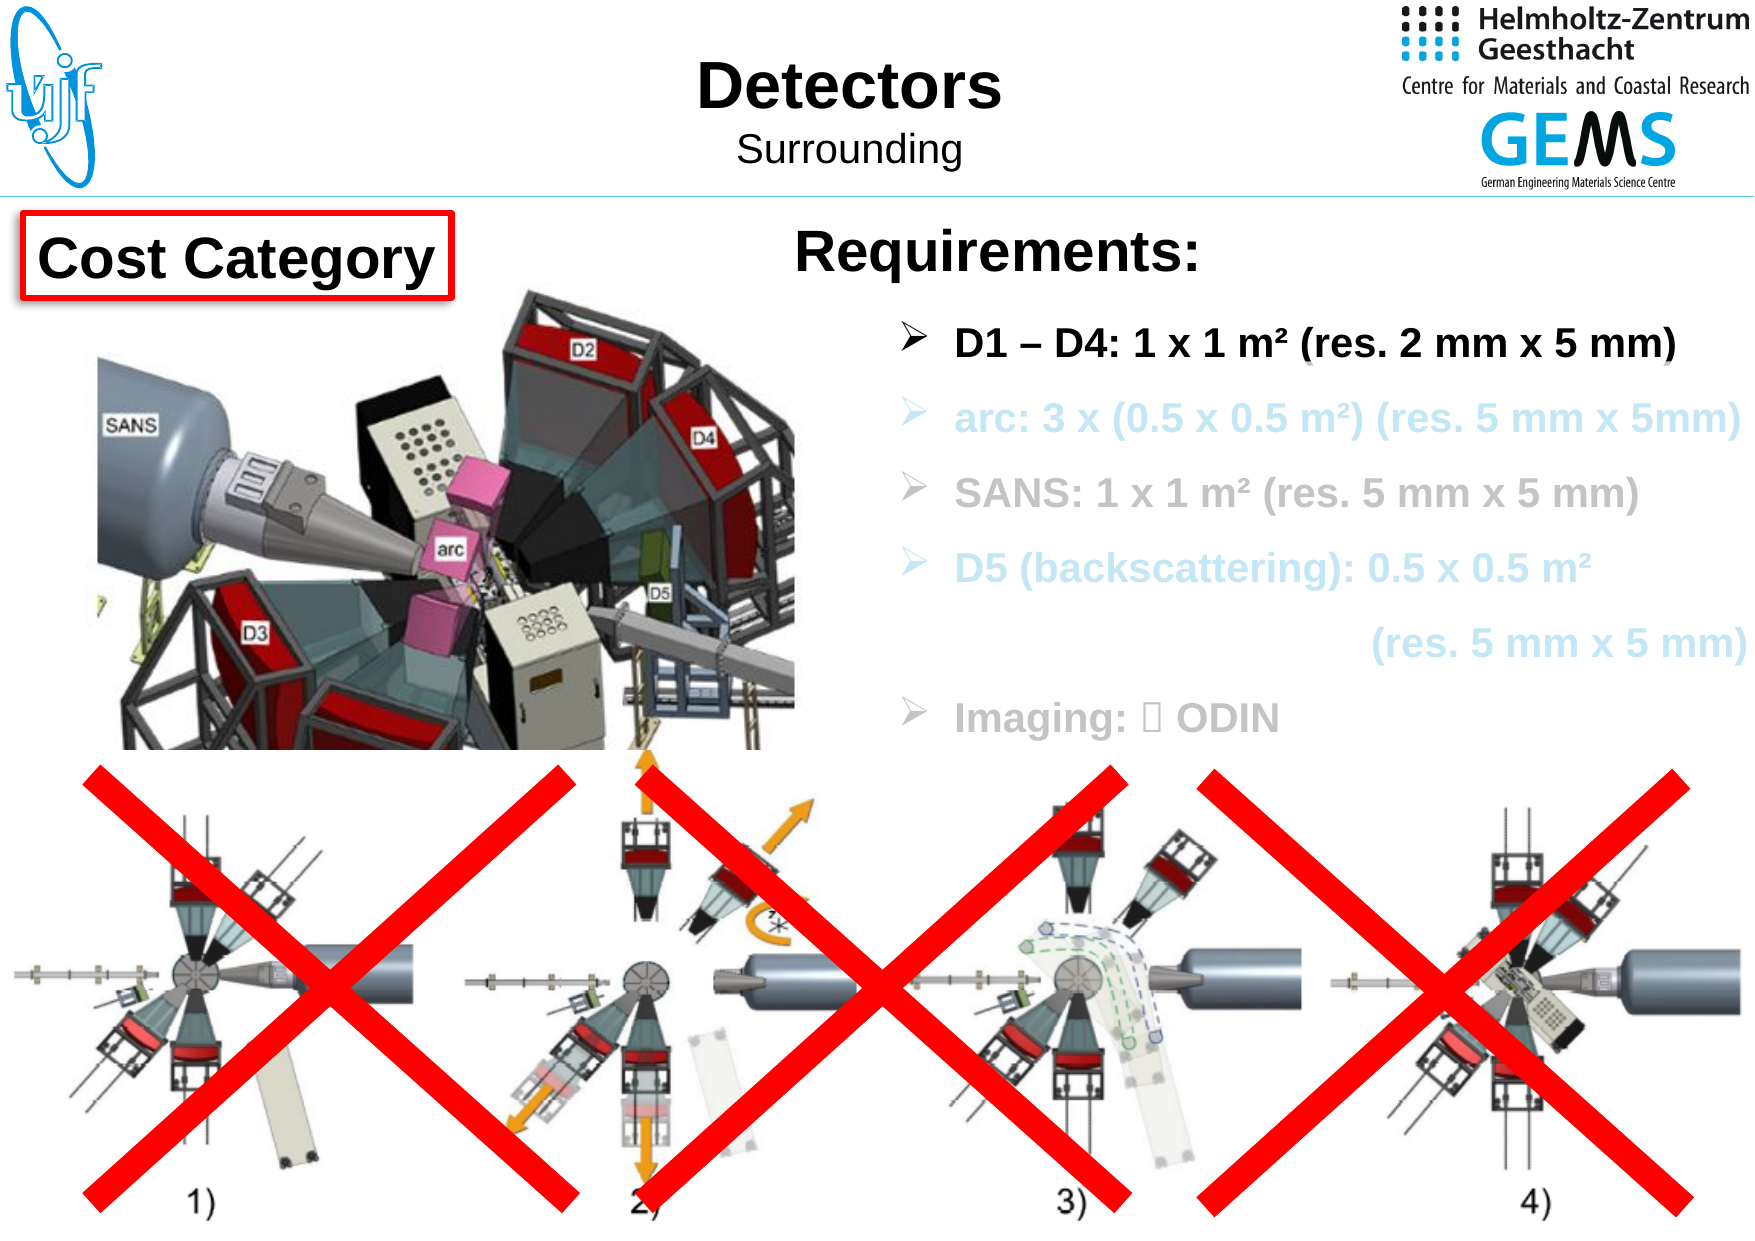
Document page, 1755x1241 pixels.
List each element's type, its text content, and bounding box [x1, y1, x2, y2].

text_box Requirements: [779, 205, 1218, 290]
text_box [643, 774, 1124, 1204]
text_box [91, 774, 572, 1204]
picture [1402, 6, 1749, 94]
text_box D1 – D4: 1 x 1 m² (res. 2 mm x 5 mm) arc: 3 x (0.5 x 0.5 m²) (res. 5 mm x 5mm) SANS: 1 x 1 m² (res. 5 mm x 5 mm) D5 (backscattering): 0.5 x 0.5 m² (res. 5 mm x 5 mm) Imaging:  ODIN η > 60 % ( 2 Å) countrate < 106 1/s (global) [883, 283, 1755, 361]
picture [1476, 180, 1681, 191]
text_box Cost Category [23, 213, 452, 298]
text_box Detectors Surrounding [0, 34, 1707, 180]
picture [9, 283, 1755, 1228]
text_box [1205, 778, 1686, 1208]
text_box [883, 361, 1755, 748]
